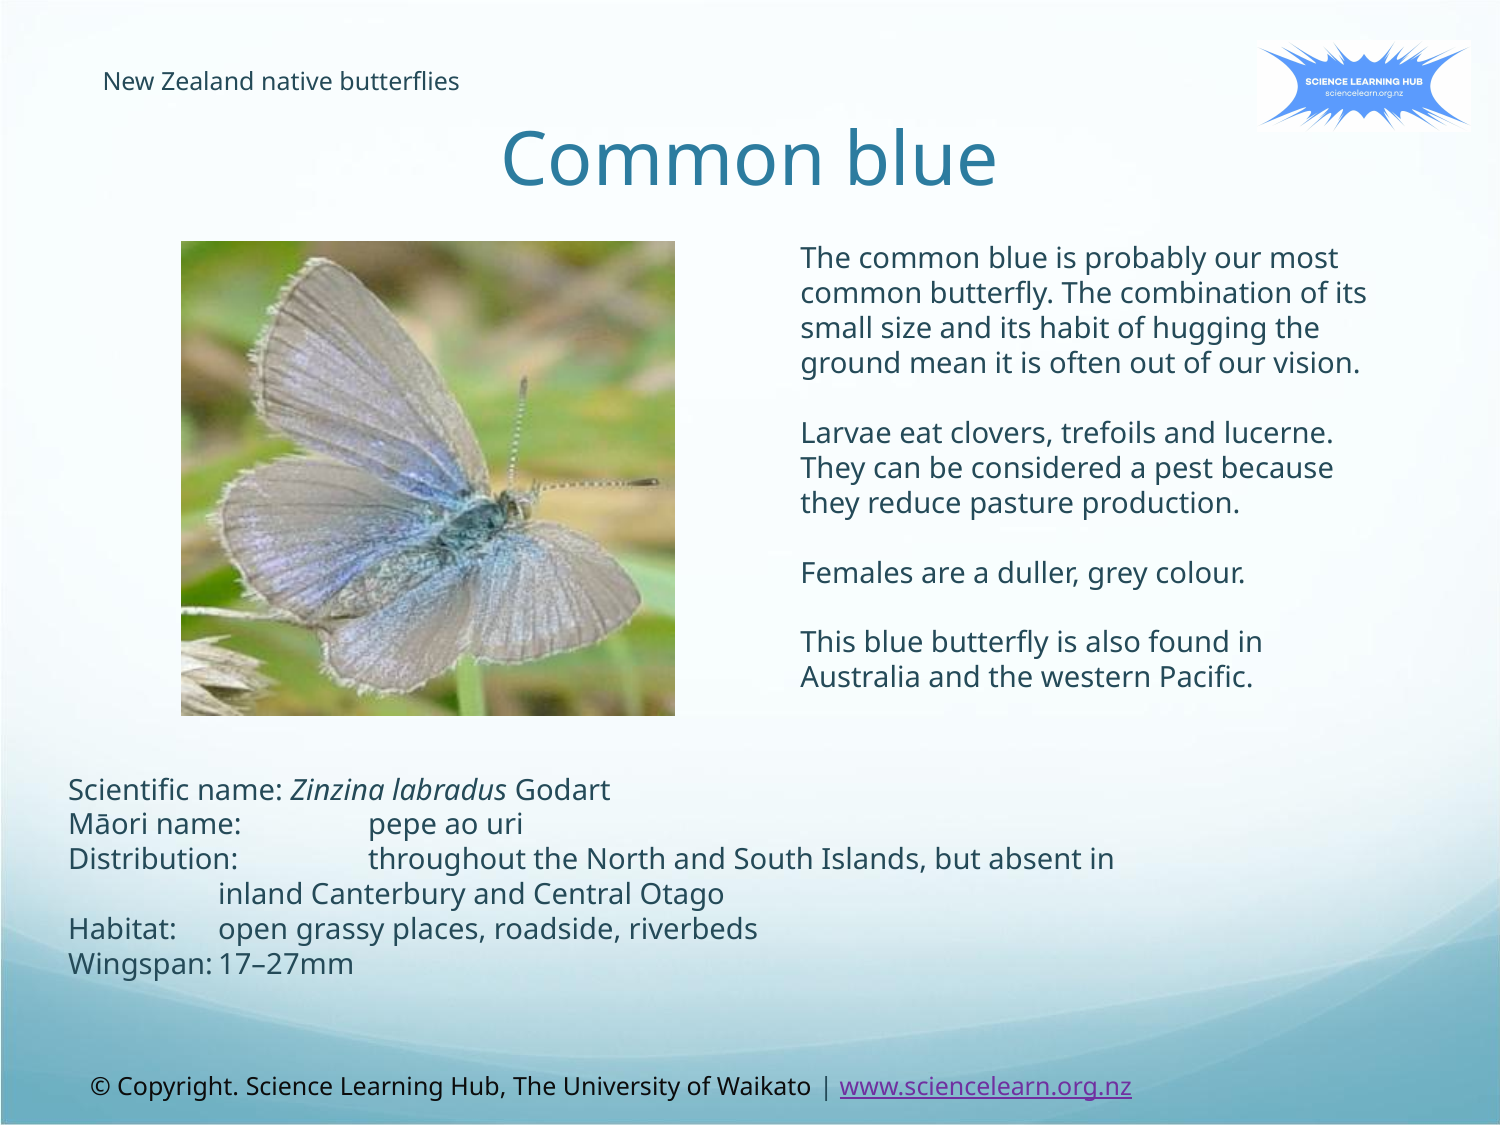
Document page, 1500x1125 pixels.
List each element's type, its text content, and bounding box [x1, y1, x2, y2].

title Common blue [90, 108, 1410, 208]
footer © Copyright. Science Learning Hub, The University of Waikato | www.sciencelearn.org.nz [75, 1050, 1388, 1125]
text_box The common blue is probably our most common butterfly. The combination of its small size and its habit of hugging the ground mean it is often out of our vision. Larvae eat clovers, trefoils and lucerne. They can be considered a pest because they reduce pasture production. Females are a duller, grey colour. This blue butterfly is also found in Australia and the western Pacific. [785, 231, 1434, 701]
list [181, 240, 676, 717]
text_box New Zealand native butterflies [87, 49, 1225, 110]
picture [0, 0, 1500, 1125]
text_box Scientific name: Zinzina labradus Godart Māori name: pepe ao uri Distribution: throughout the North and South Islands, but absent in inland Canterbury and Central Otago Habitat: open grassy places, roadside, riverbeds Wingspan: 17–27mm [53, 763, 1147, 988]
